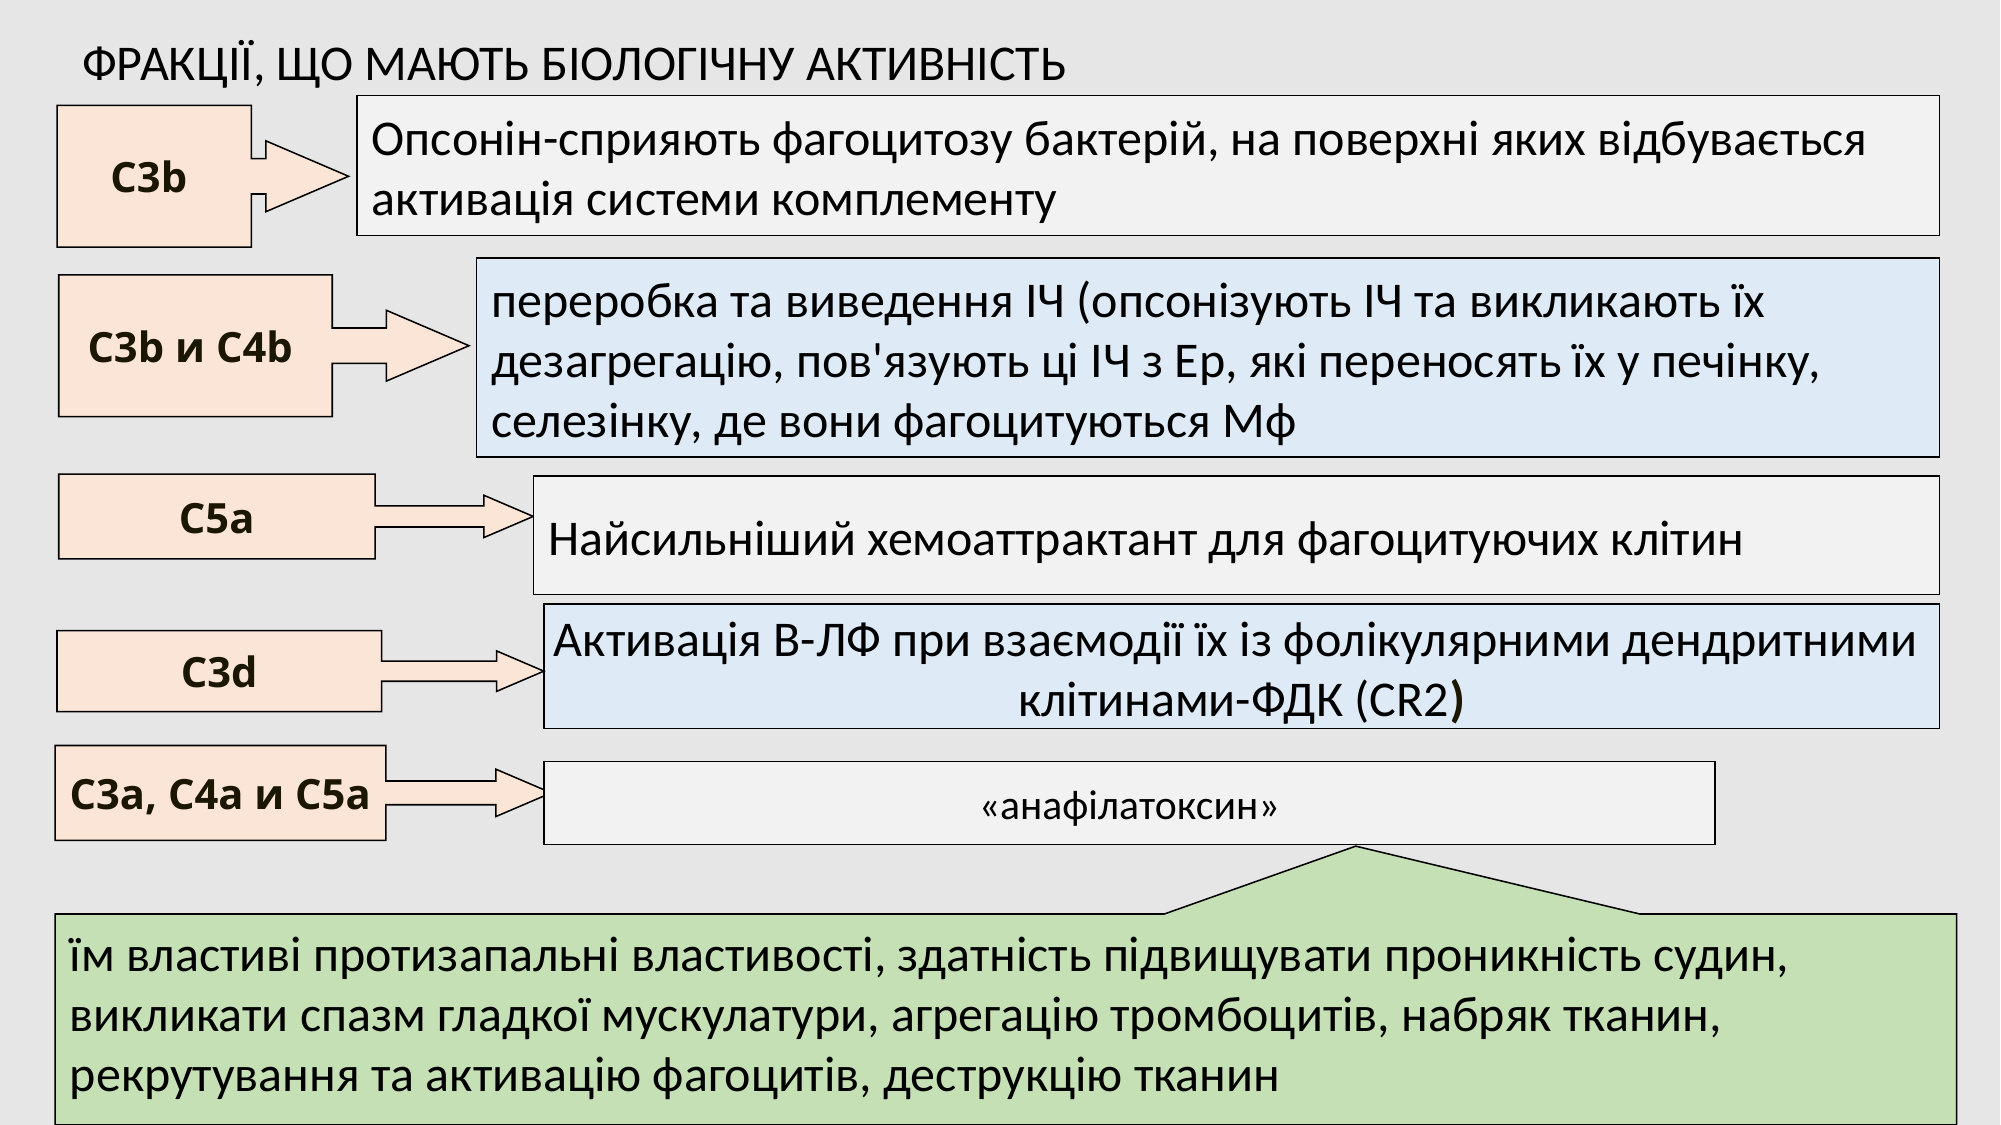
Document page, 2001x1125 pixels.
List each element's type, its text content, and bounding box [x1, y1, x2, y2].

text_box C3b [57, 105, 349, 248]
text_box Опсонін-сприяють фагоцитозу бактерій, на поверхні яких відбувається активація системи комплементу [357, 95, 1940, 236]
text_box Найсильніший хемоаттрактант для фагоцитуючих клітин [533, 476, 1940, 595]
text_box «анафілатоксин» [543, 761, 1715, 845]
text_box C3a, C4a и C5a [55, 745, 543, 841]
text_box ФРАКЦІЇ, ЩО МАЮТЬ БІОЛОГІЧНУ АКТИВНІСТЬ [67, 23, 1598, 99]
text_box Активація В-ЛФ при взаємодії їх із фолікулярними дендритними клітинами-ФДК (СR2) [543, 604, 1940, 729]
text_box їм властиві протизапальні властивості, здатність підвищувати проникність судин, викликати спазм гладкої мускулатури, агрегацію тромбоцитів, набряк тканин, рекрутування та активацію фагоцитів, деструкцію тканин [55, 846, 1957, 1125]
text_box переробка та виведення ІЧ (опсонізують ІЧ та викликають їх дезагрегацію, пов'язують ці ІЧ з Ер, які переносять їх у печінку, селезінку, де вони фагоцитуються Мф [476, 257, 1940, 457]
text_box C5a [58, 474, 533, 559]
text_box C3b и C4b [58, 274, 470, 417]
text_box C3d [56, 630, 544, 712]
